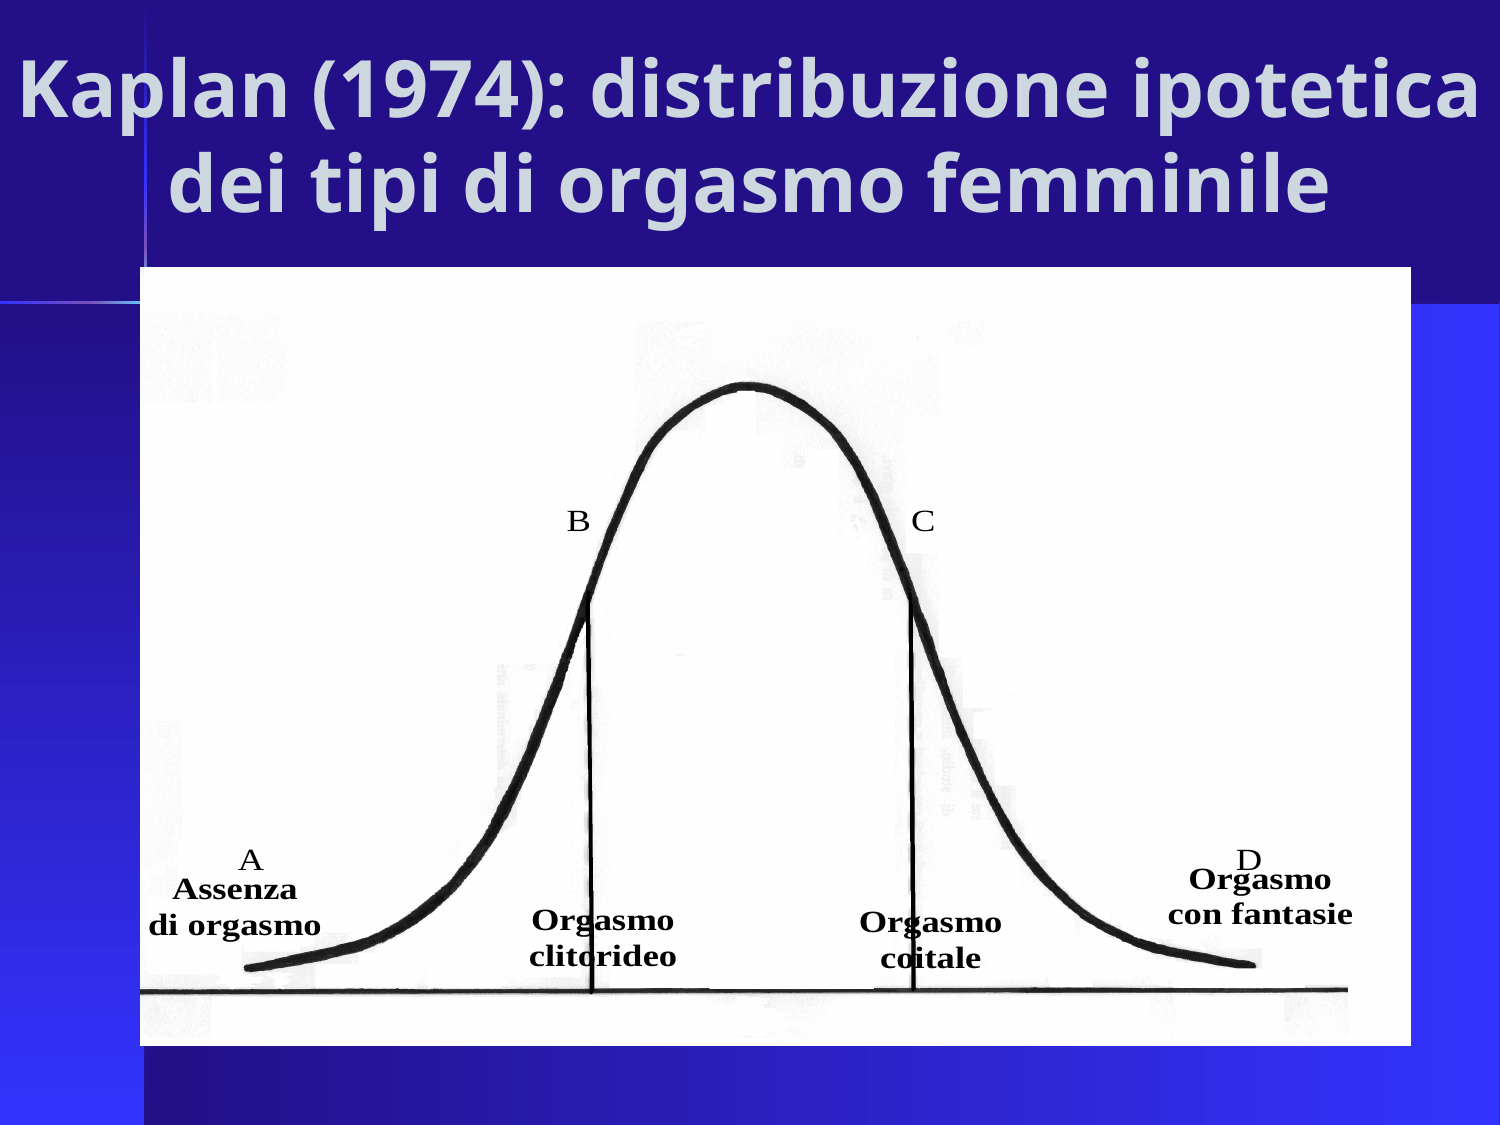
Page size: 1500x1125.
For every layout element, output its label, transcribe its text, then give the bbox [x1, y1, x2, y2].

title Kaplan (1974): distribuzione ipotetica dei tipi di orgasmo femminile [0, 0, 1500, 268]
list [88, 267, 1500, 1047]
